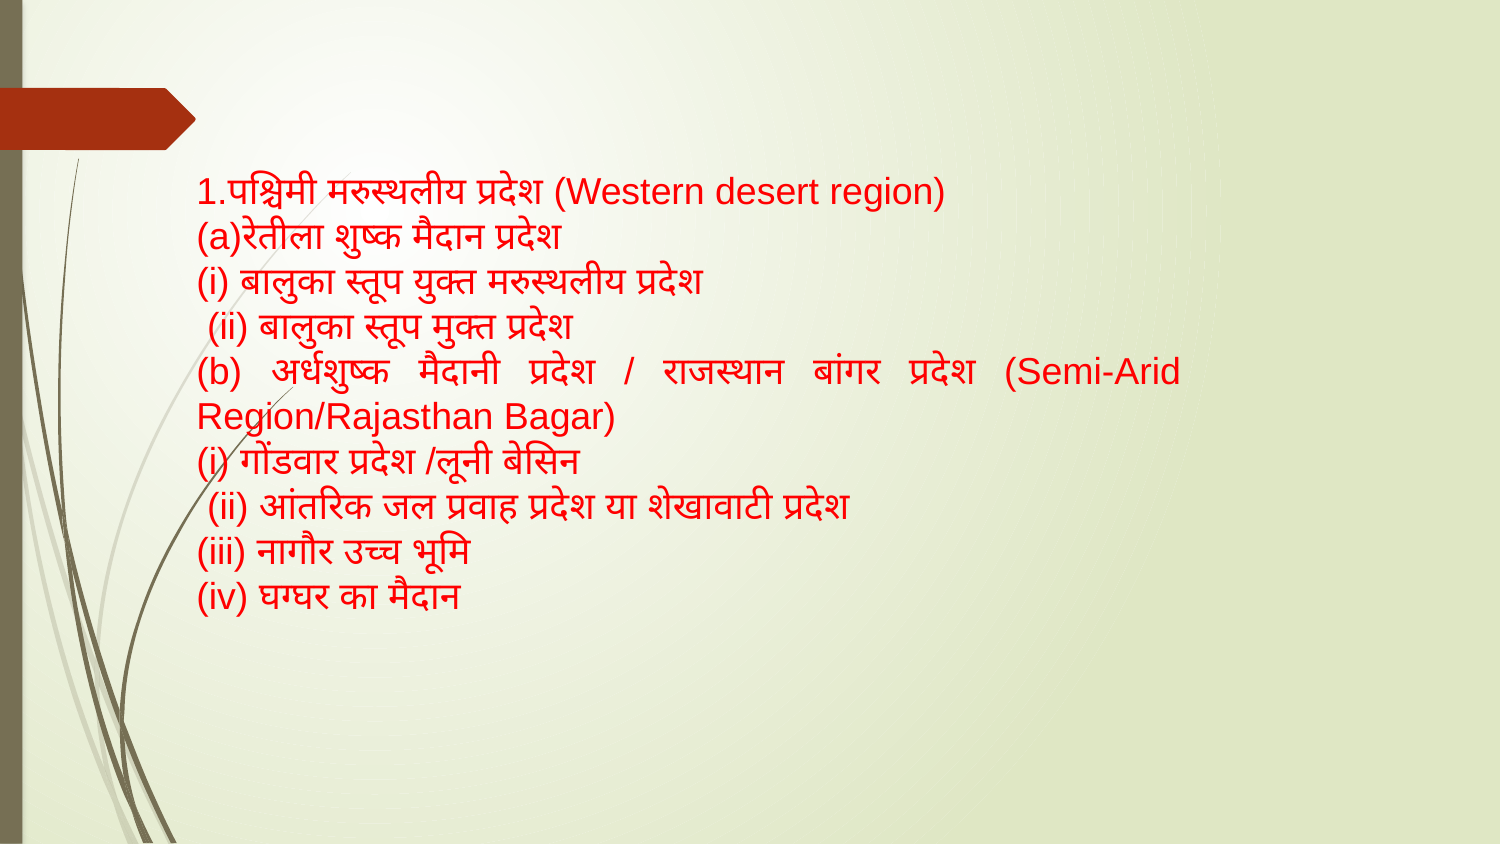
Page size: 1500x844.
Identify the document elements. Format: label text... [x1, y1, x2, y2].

text_box 1.पश्चिमी मरुस्थलीय प्रदेश (Western desert region) (a)रेतीला शुष्क मैदान प्रदेश (i) बालुका स्तूप युक्त मरुस्थलीय प्रदेश (ii) बालुका स्तूप मुक्त प्रदेश (b) अर्धशुष्क मैदानी प्रदेश / राजस्थान बांगर प्रदेश (Semi-Arid Region/Rajasthan Bagar) (i) गोंडवार प्रदेश /लूनी बेसिन (ii) आंतरिक जल प्रवाह प्रदेश या शेखावाटी प्रदेश (iii) नागौर उच्च भूमि (iv) घग्घर का मैदान [181, 160, 1196, 715]
